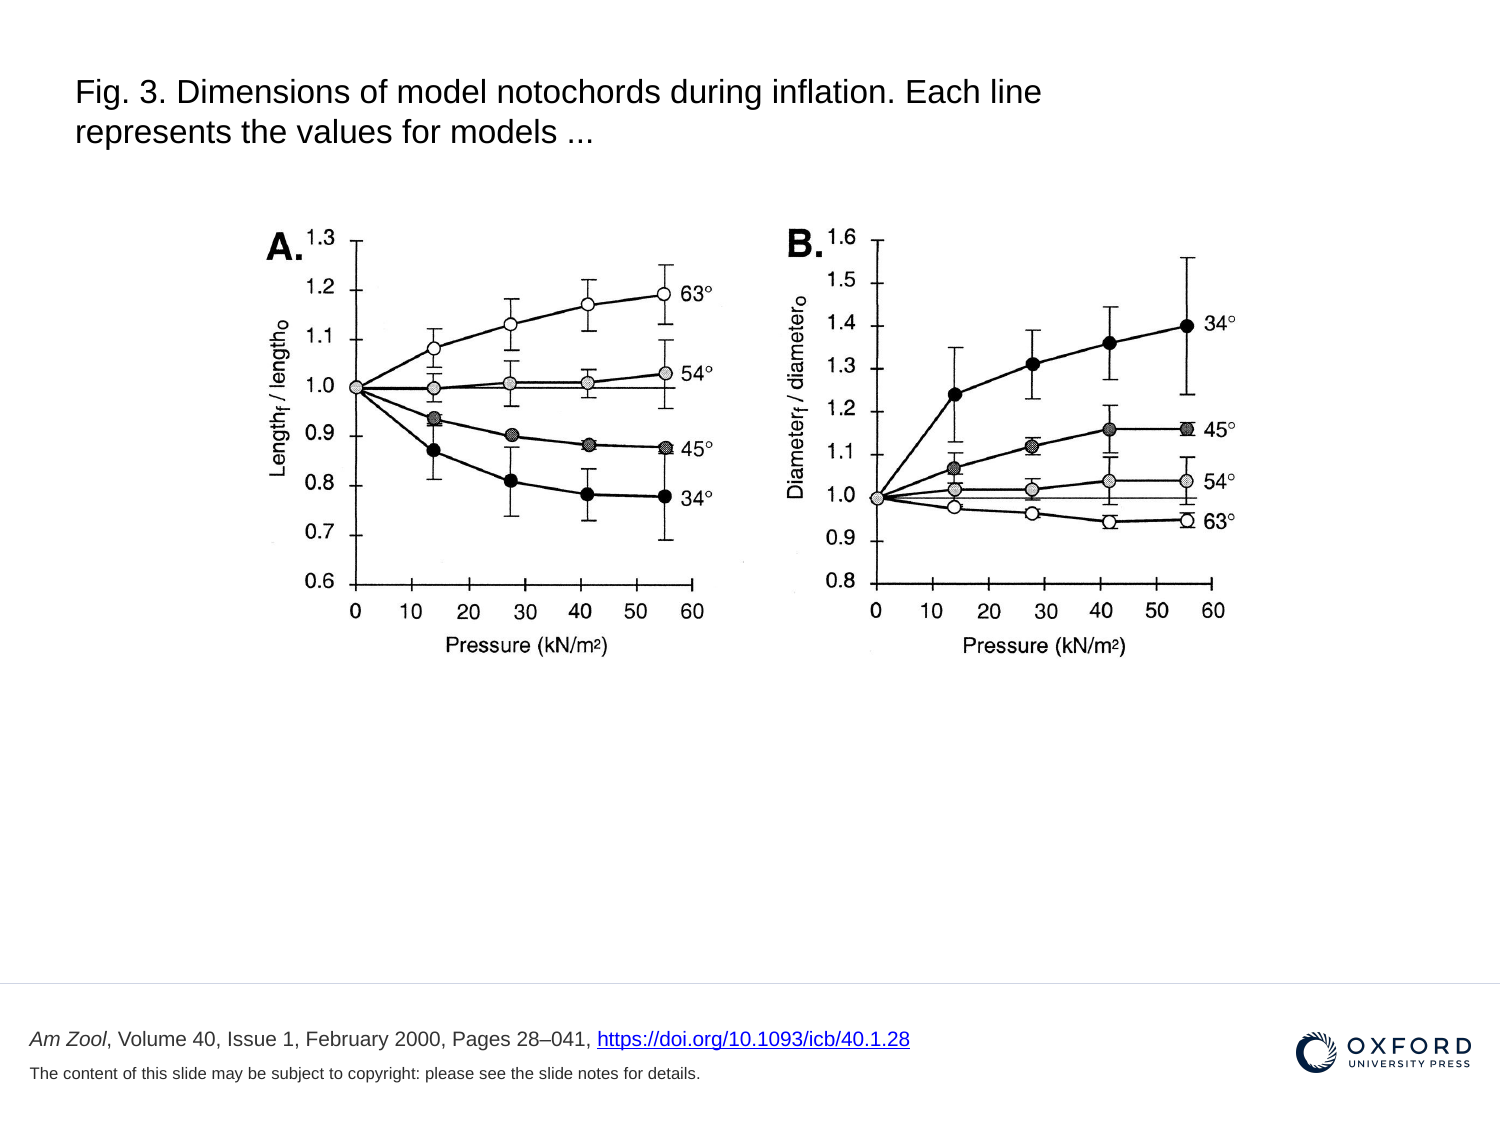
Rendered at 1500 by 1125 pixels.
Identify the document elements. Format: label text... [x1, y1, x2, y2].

picture [1296, 1032, 1471, 1073]
footer Am Zool, Volume 40, Issue 1, February 2000, Pages 28–041, https://doi.org/10.1093/icb/40.1.28 The content of this slide may be subject to copyright: please see the slide notes for details. [0, 983, 1260, 1125]
title Fig. 3. Dimensions of model notochords during inflation. Each line represents the values for models ... [75, 69, 1078, 171]
picture [262, 224, 1238, 659]
